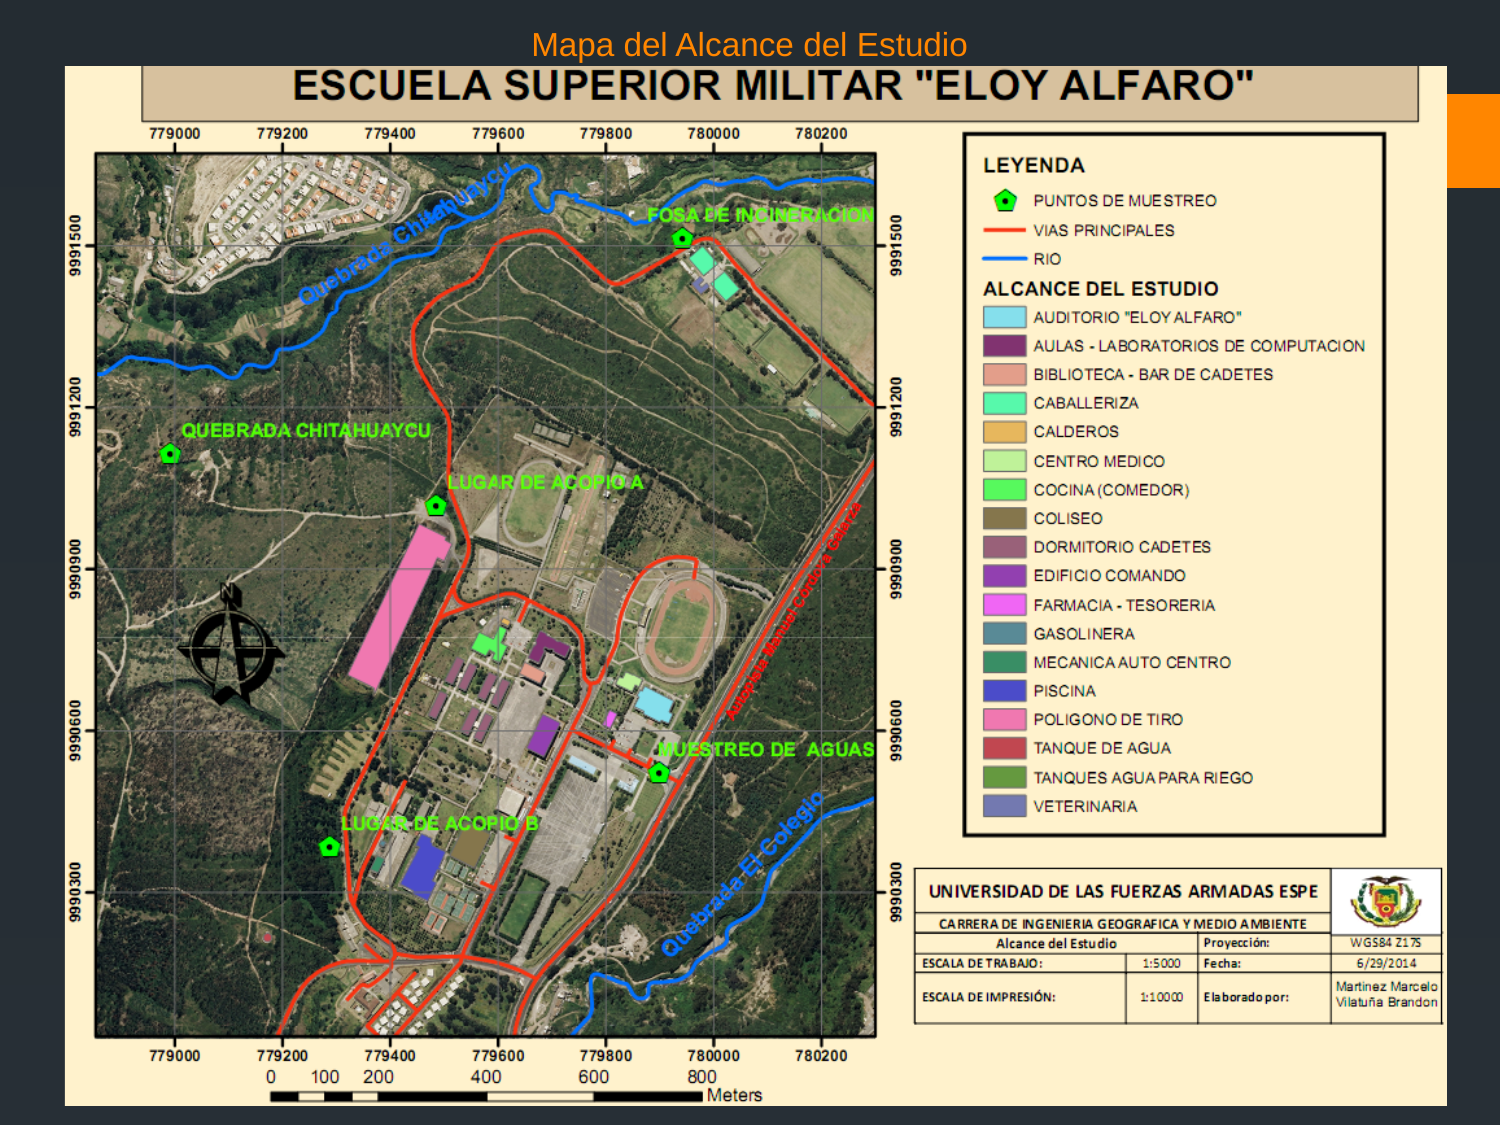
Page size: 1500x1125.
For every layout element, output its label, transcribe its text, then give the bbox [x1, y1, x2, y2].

picture [64, 65, 1448, 1106]
title Mapa del Alcance del Estudio [150, 0, 1350, 65]
